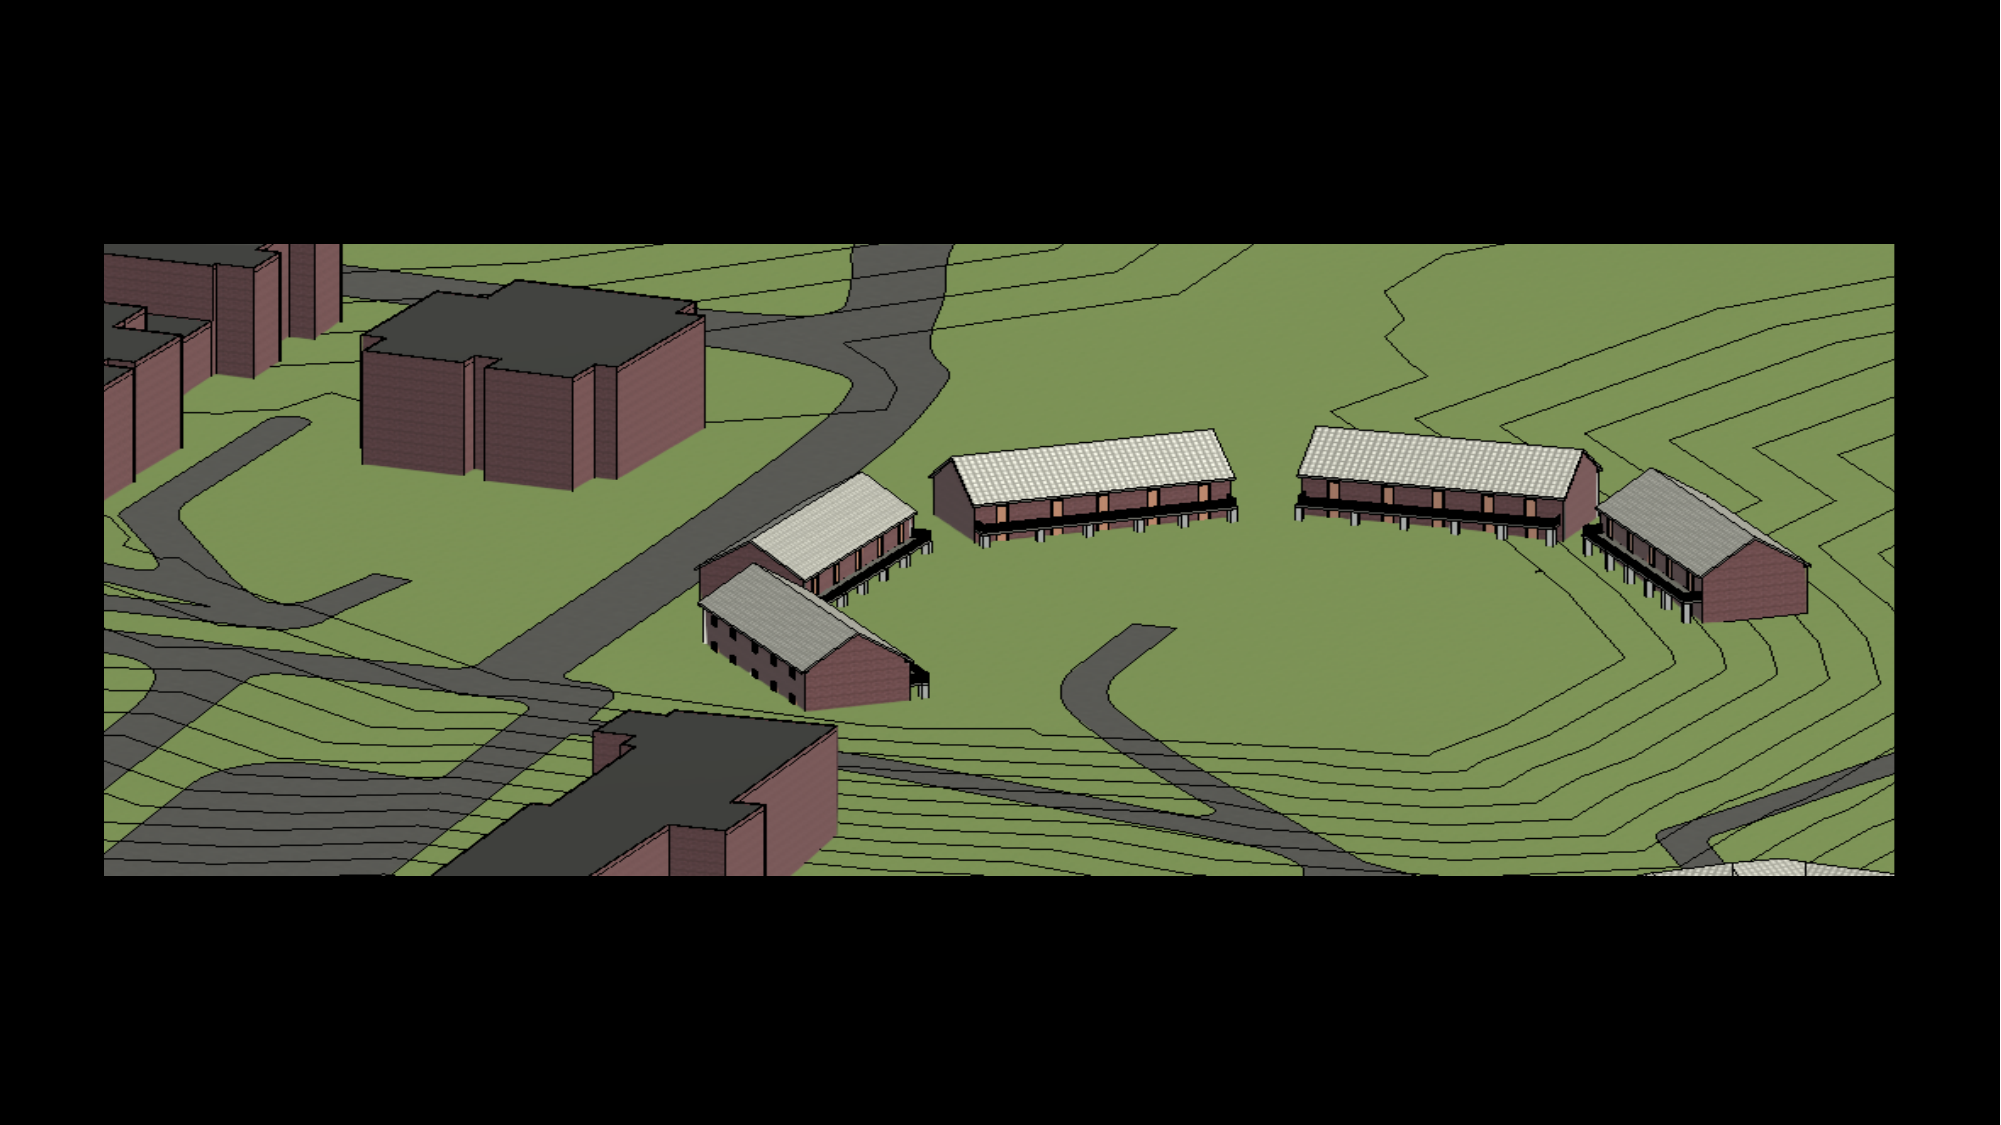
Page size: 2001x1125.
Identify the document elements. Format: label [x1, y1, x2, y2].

picture [104, 244, 1895, 876]
